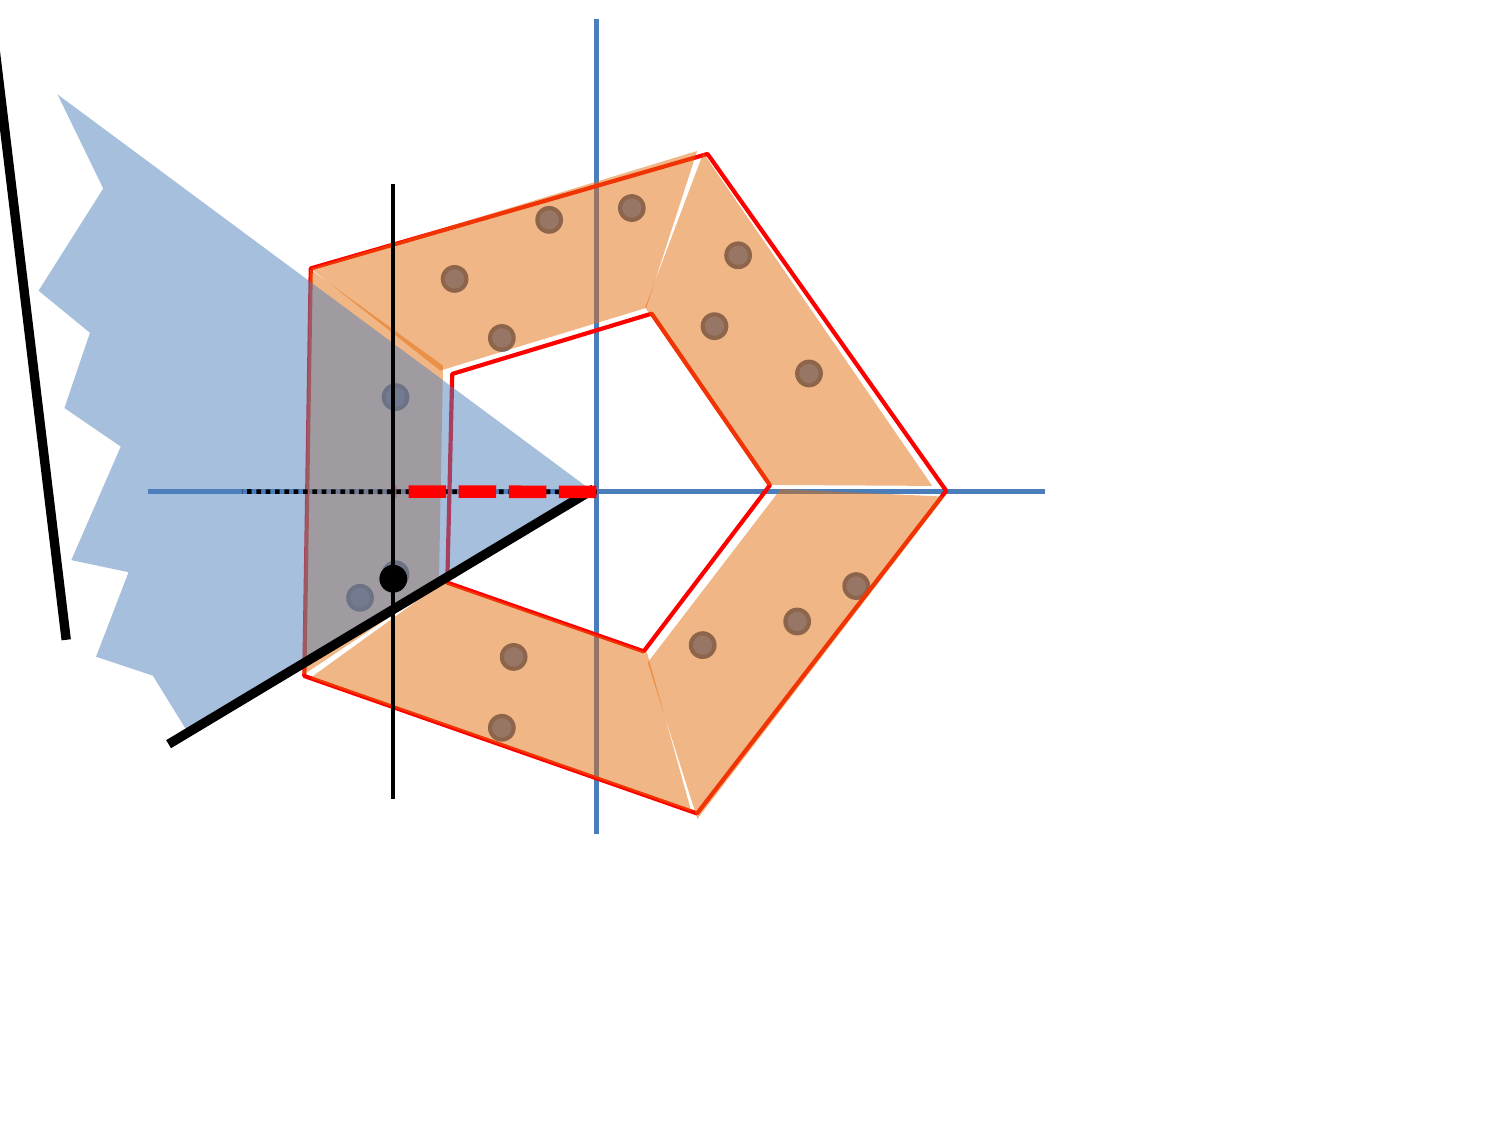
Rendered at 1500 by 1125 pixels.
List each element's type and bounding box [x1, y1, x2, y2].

text_box [267, 136, 942, 763]
text_box [398, 220, 532, 488]
text_box [398, 500, 532, 680]
text_box [0, 220, 388, 680]
